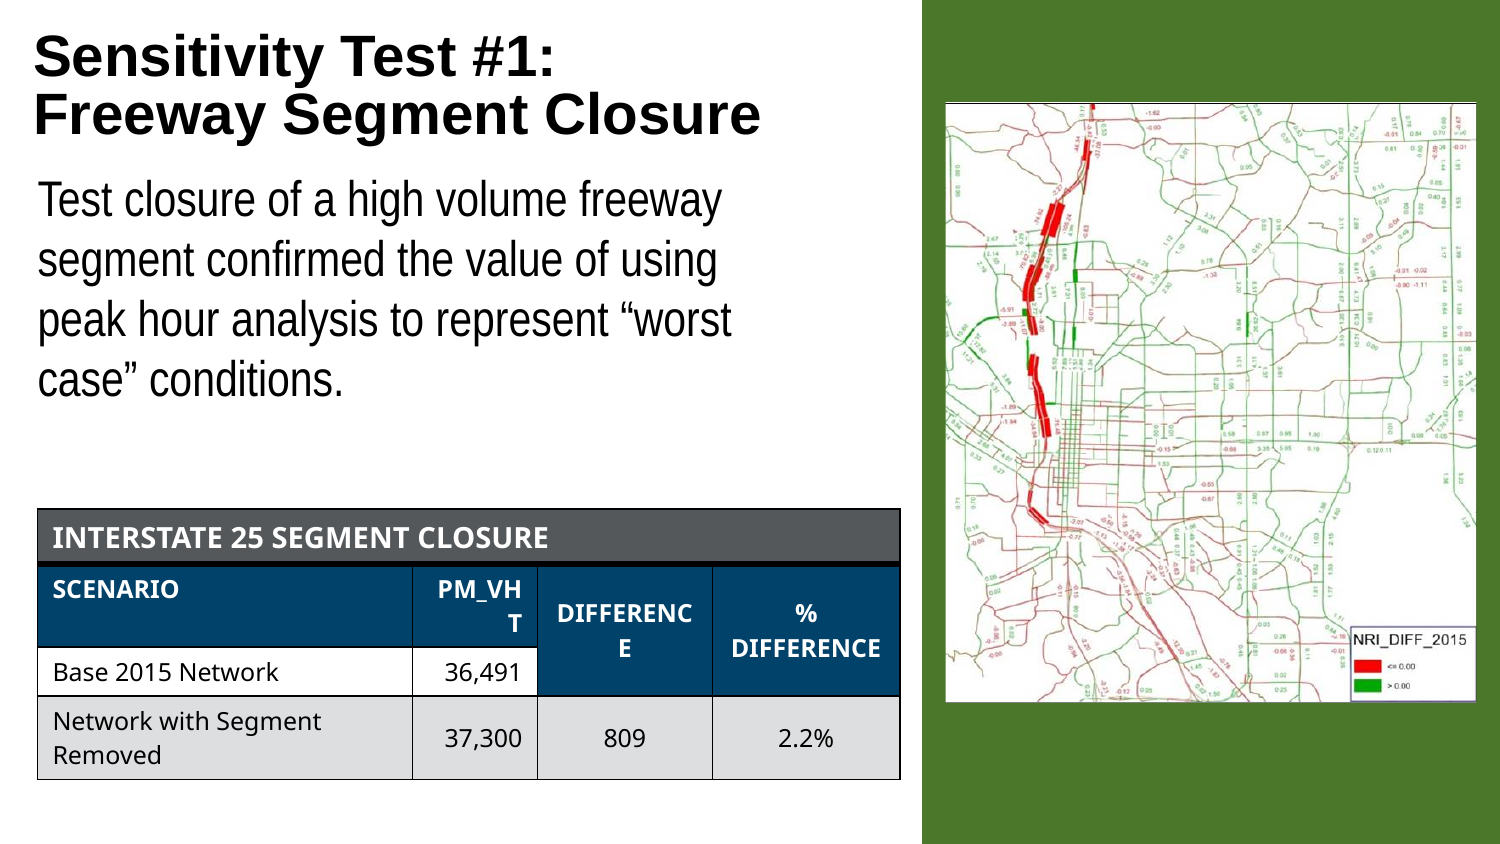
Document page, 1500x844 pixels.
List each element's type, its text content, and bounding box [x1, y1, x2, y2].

table_cell PM_VHT [413, 567, 537, 646]
table_cell 37,300 [413, 697, 537, 779]
table_header INTERSTATE 25 SEGMENT CLOSURE [38, 510, 899, 561]
text_box [920, 0, 1500, 844]
picture [945, 0, 1477, 703]
table_cell Base 2015 Network [38, 648, 412, 695]
table_cell Network with Segment Removed [38, 697, 412, 779]
table_cell 809 [538, 697, 712, 779]
title Sensitivity Test #1: Freeway Segment Closure [0, 0, 875, 154]
table_cell SCENARIO [38, 567, 412, 646]
table_cell 2.2% [713, 697, 899, 779]
table_cell DIFFERENCE [538, 567, 712, 695]
table_cell 36,491 [413, 648, 537, 695]
list Test closure of a high volume freeway segment confirmed the value of using peak hour analysis to represent “worst case” conditions. [0, 159, 827, 390]
table_cell % DIFFERENCE [713, 567, 899, 695]
